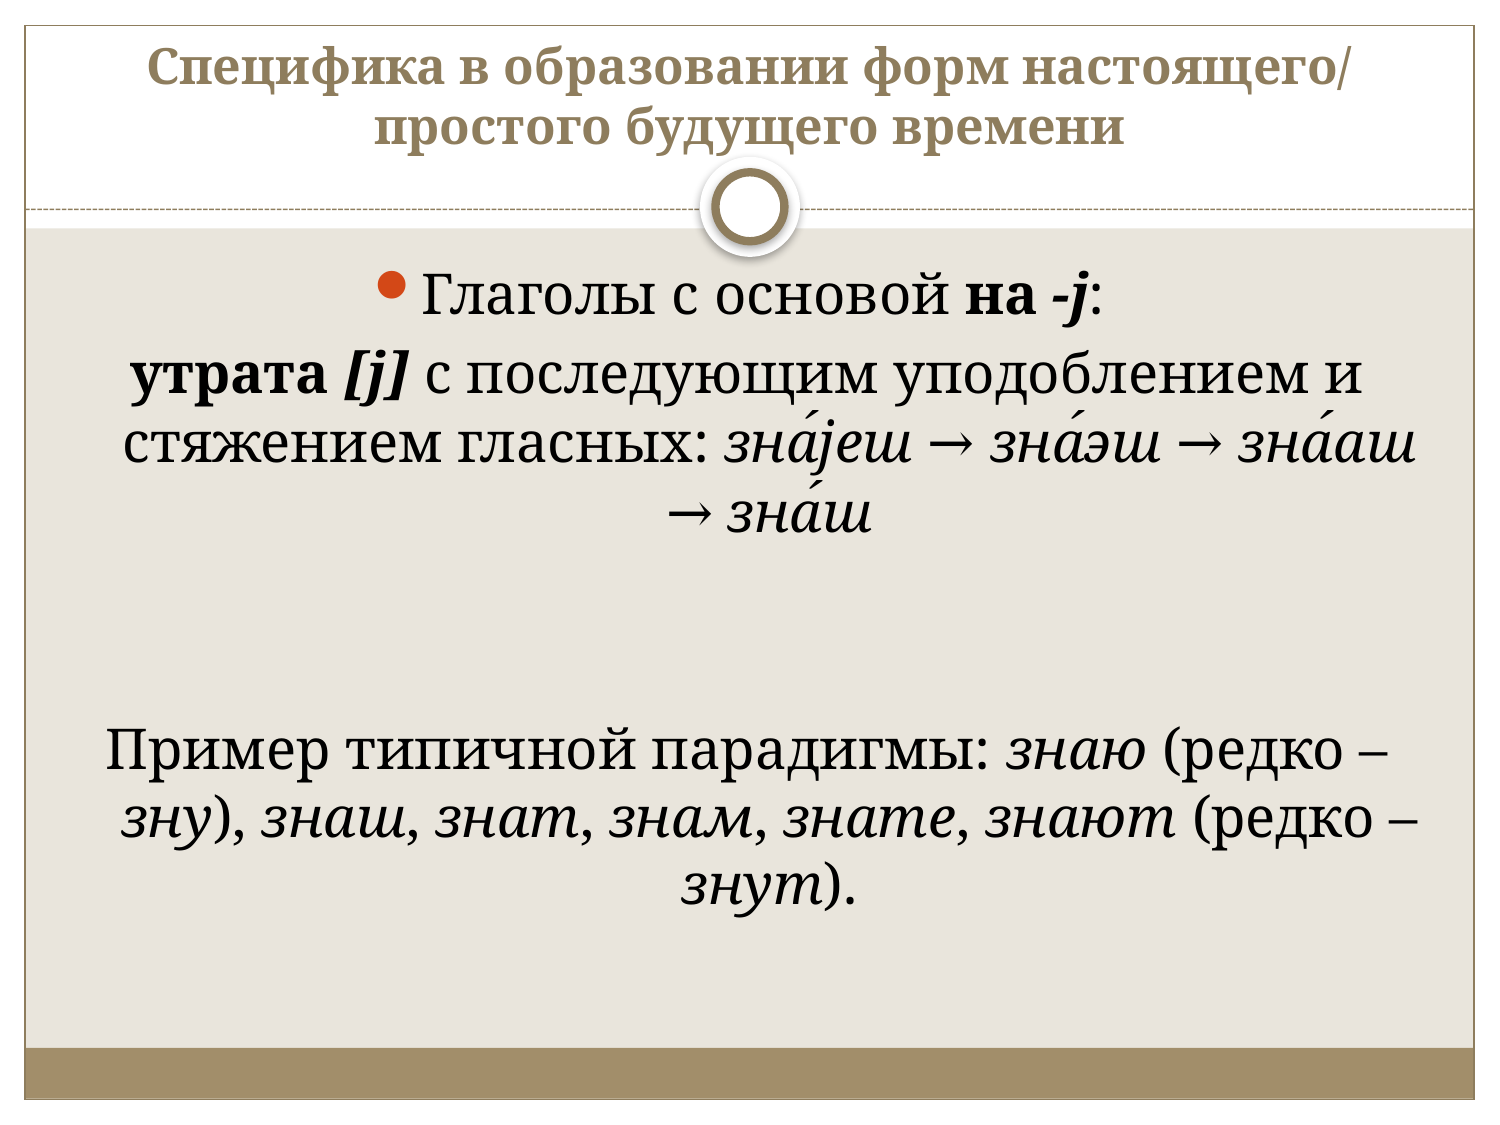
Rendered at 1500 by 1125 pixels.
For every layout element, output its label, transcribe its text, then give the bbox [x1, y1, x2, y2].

title Специфика в образовании форм настоящего/ простого будущего времени [49, 37, 1450, 162]
list Глаголы с основой на -j: утрата [j] с последующим уподоблением и стяжением гласных: зна́jеш → зна́эш → зна́аш → зна́ш Пример типичной парадигмы: знаю (редко – зну)‚ знаш‚ знат‚ знам‚ знате‚ знают (редко – знут). [49, 250, 1445, 1001]
